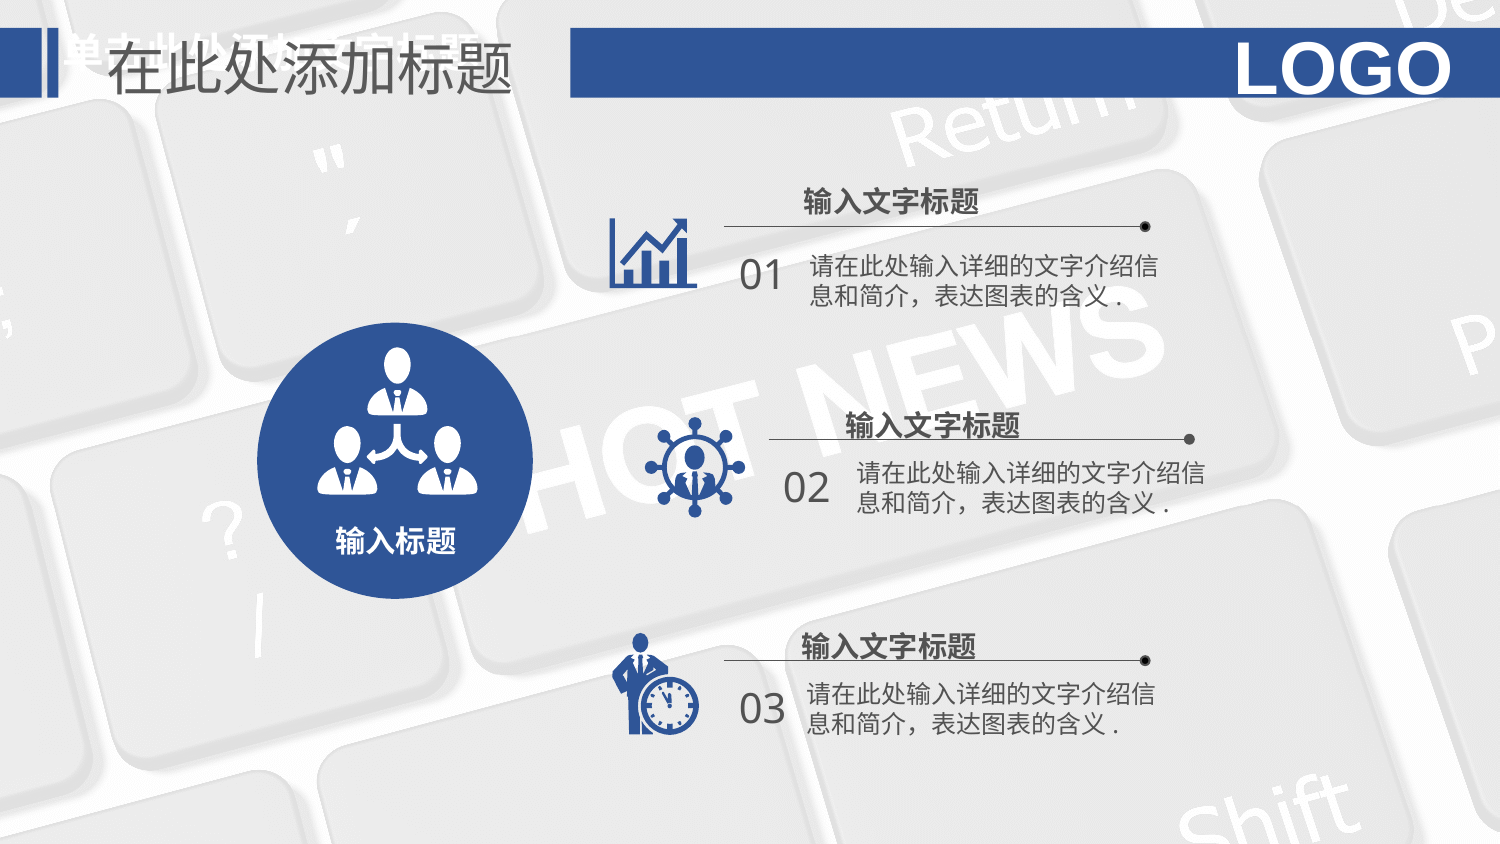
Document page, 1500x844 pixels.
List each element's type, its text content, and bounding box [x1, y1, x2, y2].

text_box 输入文字标题 [789, 176, 932, 212]
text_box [257, 322, 533, 599]
text_box 请在此处输入详细的文字介绍信息和简介，表达图表的含义. [942, 671, 1180, 742]
text_box 输入文字标题 [942, 620, 999, 656]
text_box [644, 417, 746, 518]
text_box 请在此处输入详细的文字介绍信息和简介，表达图表的含义. [986, 450, 1231, 520]
text_box 输入文字标题 [786, 620, 932, 656]
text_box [976, 226, 986, 652]
text_box 请在此处输入详细的文字介绍信息和简介，表达图表的含义. [942, 243, 976, 314]
text_box 输入文字标题 [942, 399, 976, 435]
text_box 请在此处输入详细的文字介绍信息和简介，表达图表的含义. [791, 671, 932, 742]
text_box 请在此处输入详细的文字介绍信息和简介，表达图表的含义. [795, 243, 932, 314]
text_box 02 [762, 453, 852, 524]
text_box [611, 632, 699, 735]
text_box 03 [718, 674, 807, 745]
text_box 输入文字标题 [830, 399, 932, 435]
text_box 输入文字标题 [942, 176, 1002, 212]
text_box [932, 14, 942, 440]
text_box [609, 218, 698, 289]
text_box 请在此处输入详细的文字介绍信息和简介，表达图表的含义. [986, 243, 1183, 314]
text_box 输入文字标题 [986, 399, 1044, 435]
text_box 请在此处输入详细的文字介绍信息和简介，表达图表的含义. [842, 450, 932, 520]
text_box 01 [718, 240, 807, 311]
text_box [932, 448, 942, 844]
text_box 请在此处输入详细的文字介绍信息和简介，表达图表的含义. [942, 450, 976, 520]
